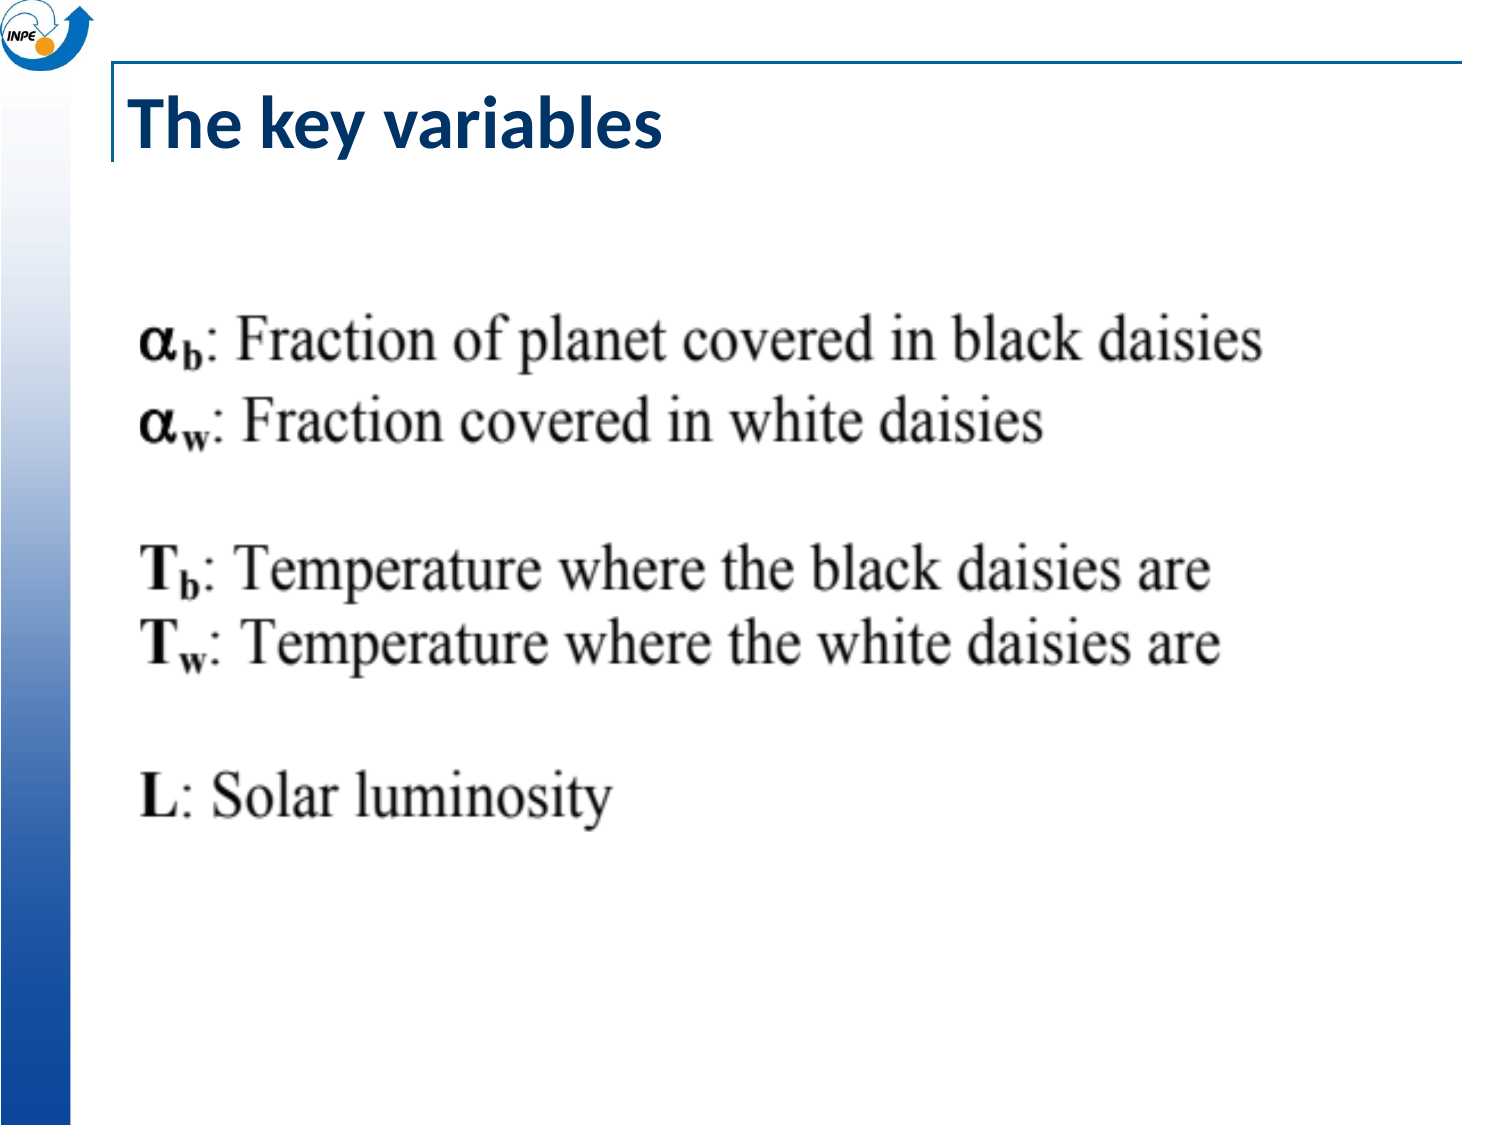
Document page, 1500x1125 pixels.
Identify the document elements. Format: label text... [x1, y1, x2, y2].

picture [0, 0, 94, 1125]
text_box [139, 294, 1391, 865]
title The key variables [112, 24, 1388, 213]
